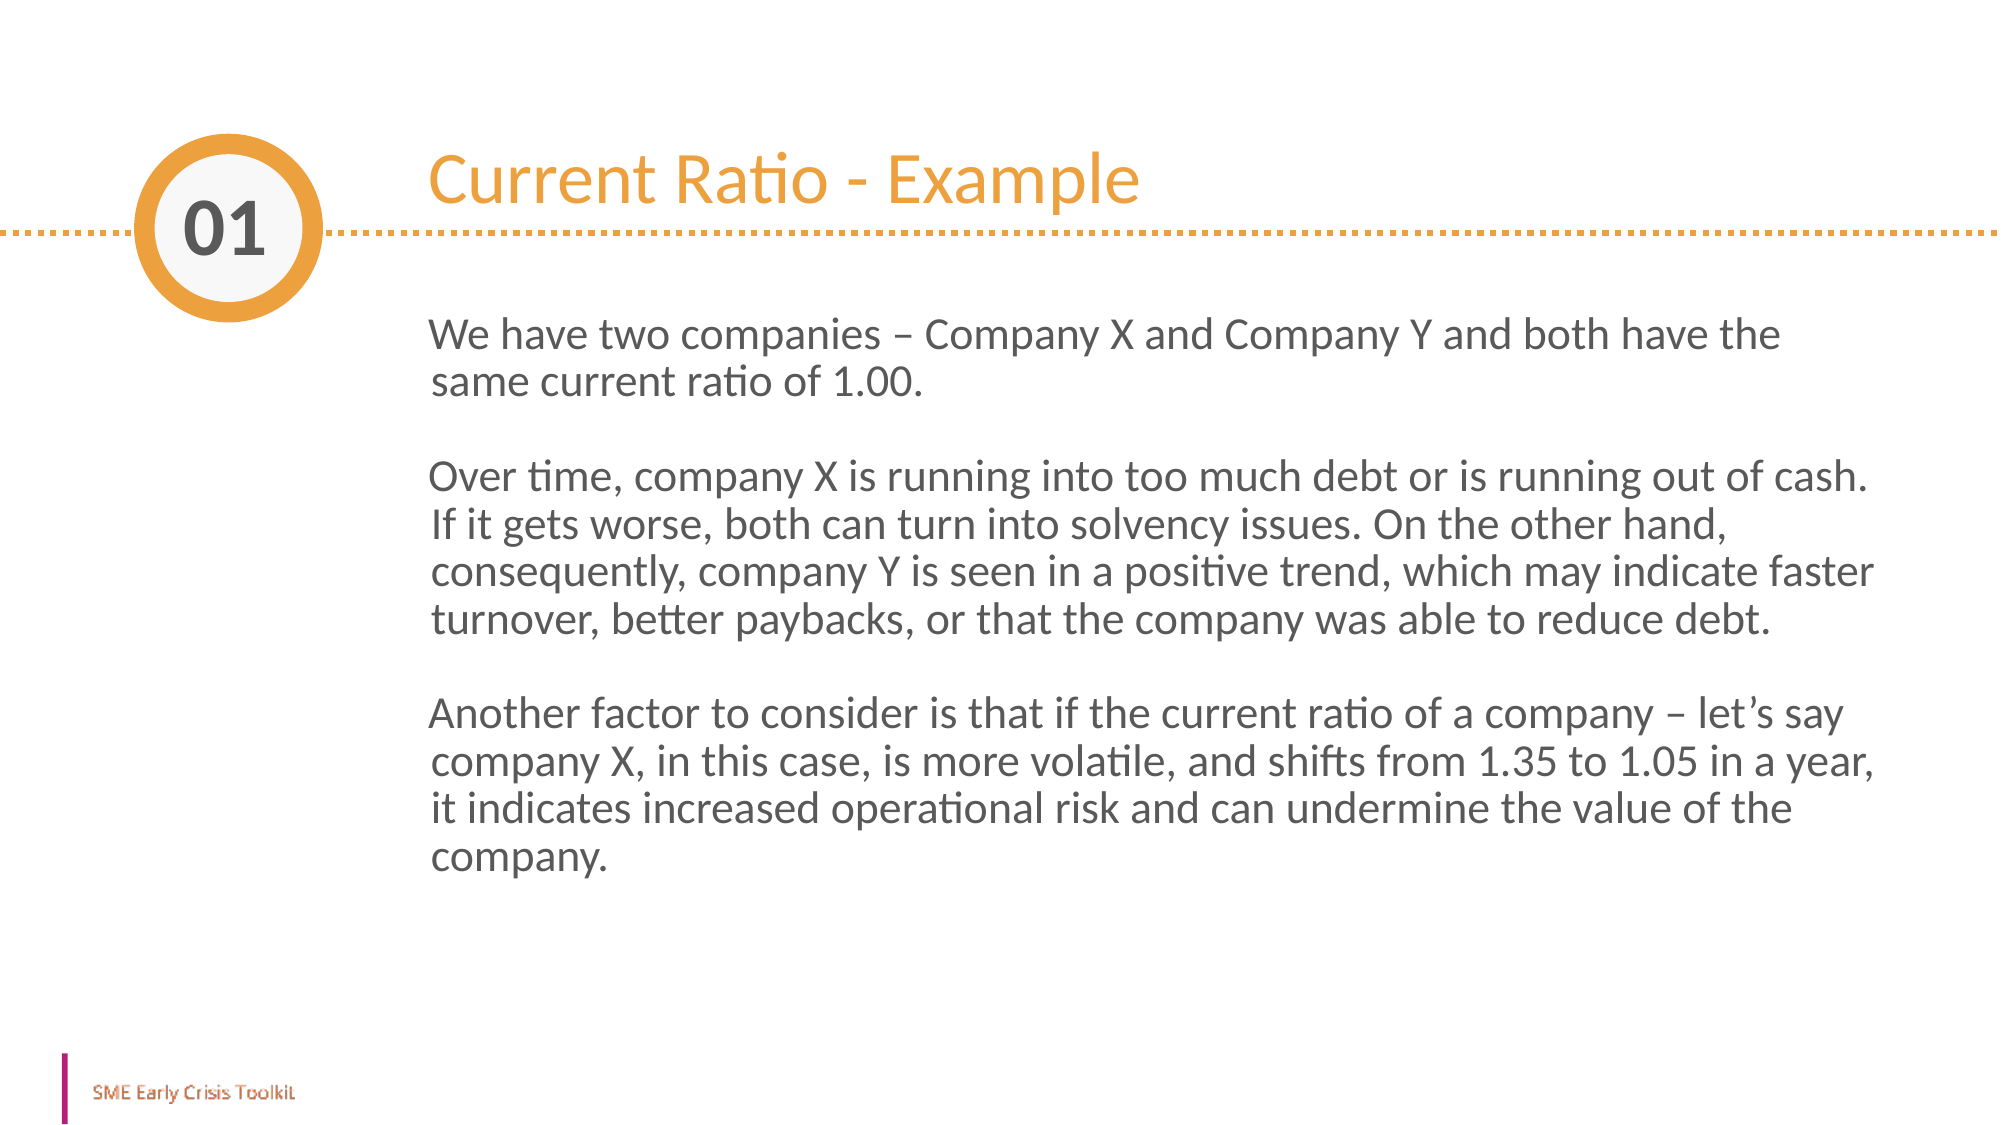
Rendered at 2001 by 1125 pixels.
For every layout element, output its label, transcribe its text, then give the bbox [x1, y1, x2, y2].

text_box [134, 133, 323, 323]
list We have two companies – Company X and Company Y and both have the same current ratio of 1.00. Over time, company X is running into too much debt or is running out of cash. If it gets worse, both can turn into solvency issues. On the other hand, consequently, company Y is seen in a positive trend, which may indicate faster turnover, better paybacks, or that the company was able to reduce debt. Another factor to consider is that if the current ratio of a company – let’s say company X, in this case, is more volatile, and shifts from 1.35 to 1.05 in a year, it indicates increased operational risk and can undermine the value of the company. [413, 303, 1904, 1125]
list Current Ratio - Example [413, 131, 1904, 228]
picture [83, 1080, 295, 1104]
